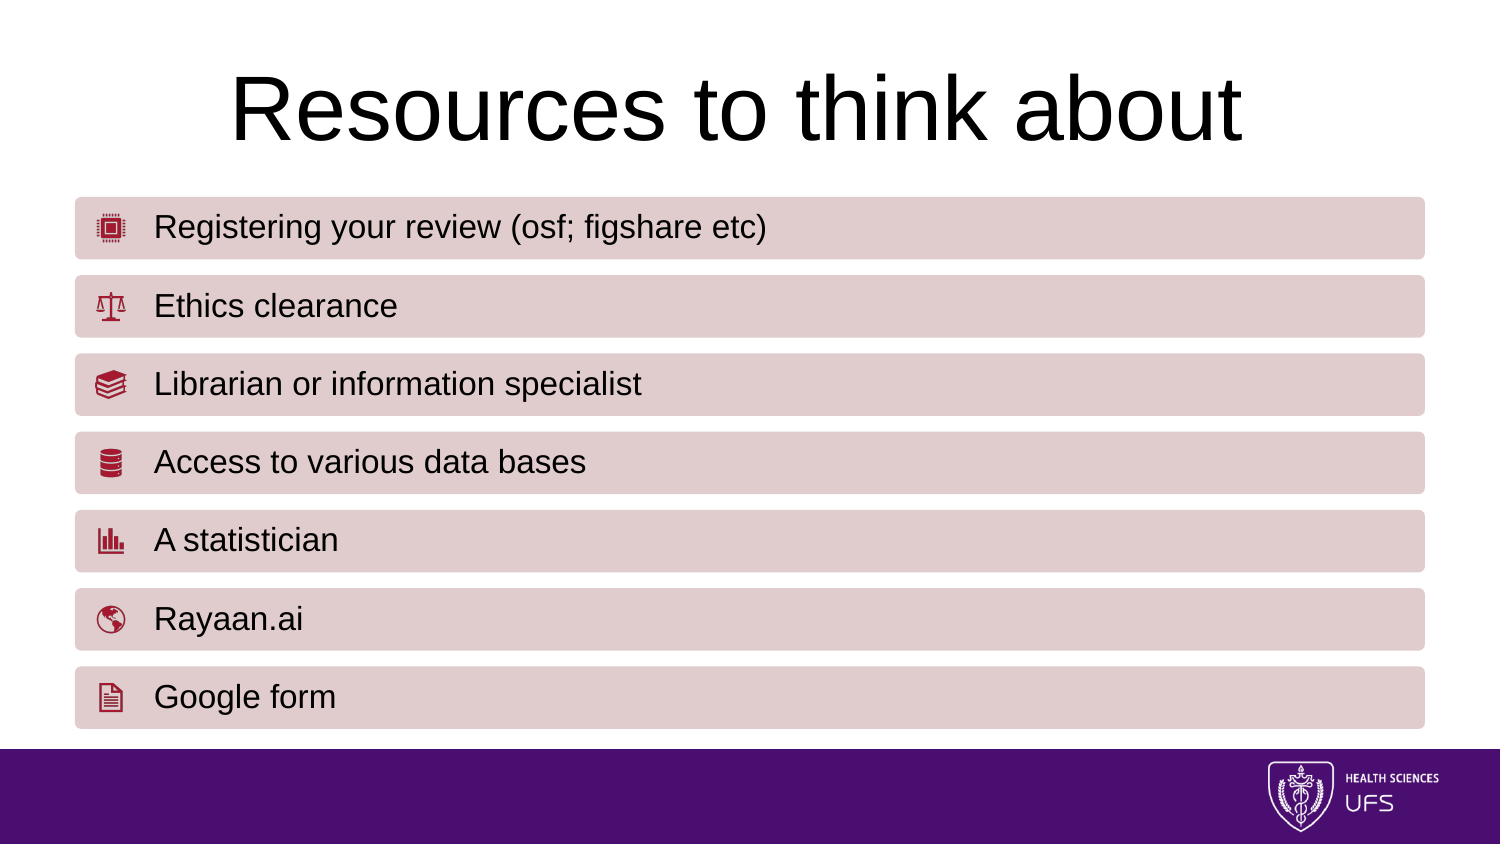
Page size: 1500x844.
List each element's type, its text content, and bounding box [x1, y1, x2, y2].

title Resources to think about [75, 33, 1425, 175]
picture [0, 749, 1500, 844]
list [74, 196, 1426, 730]
